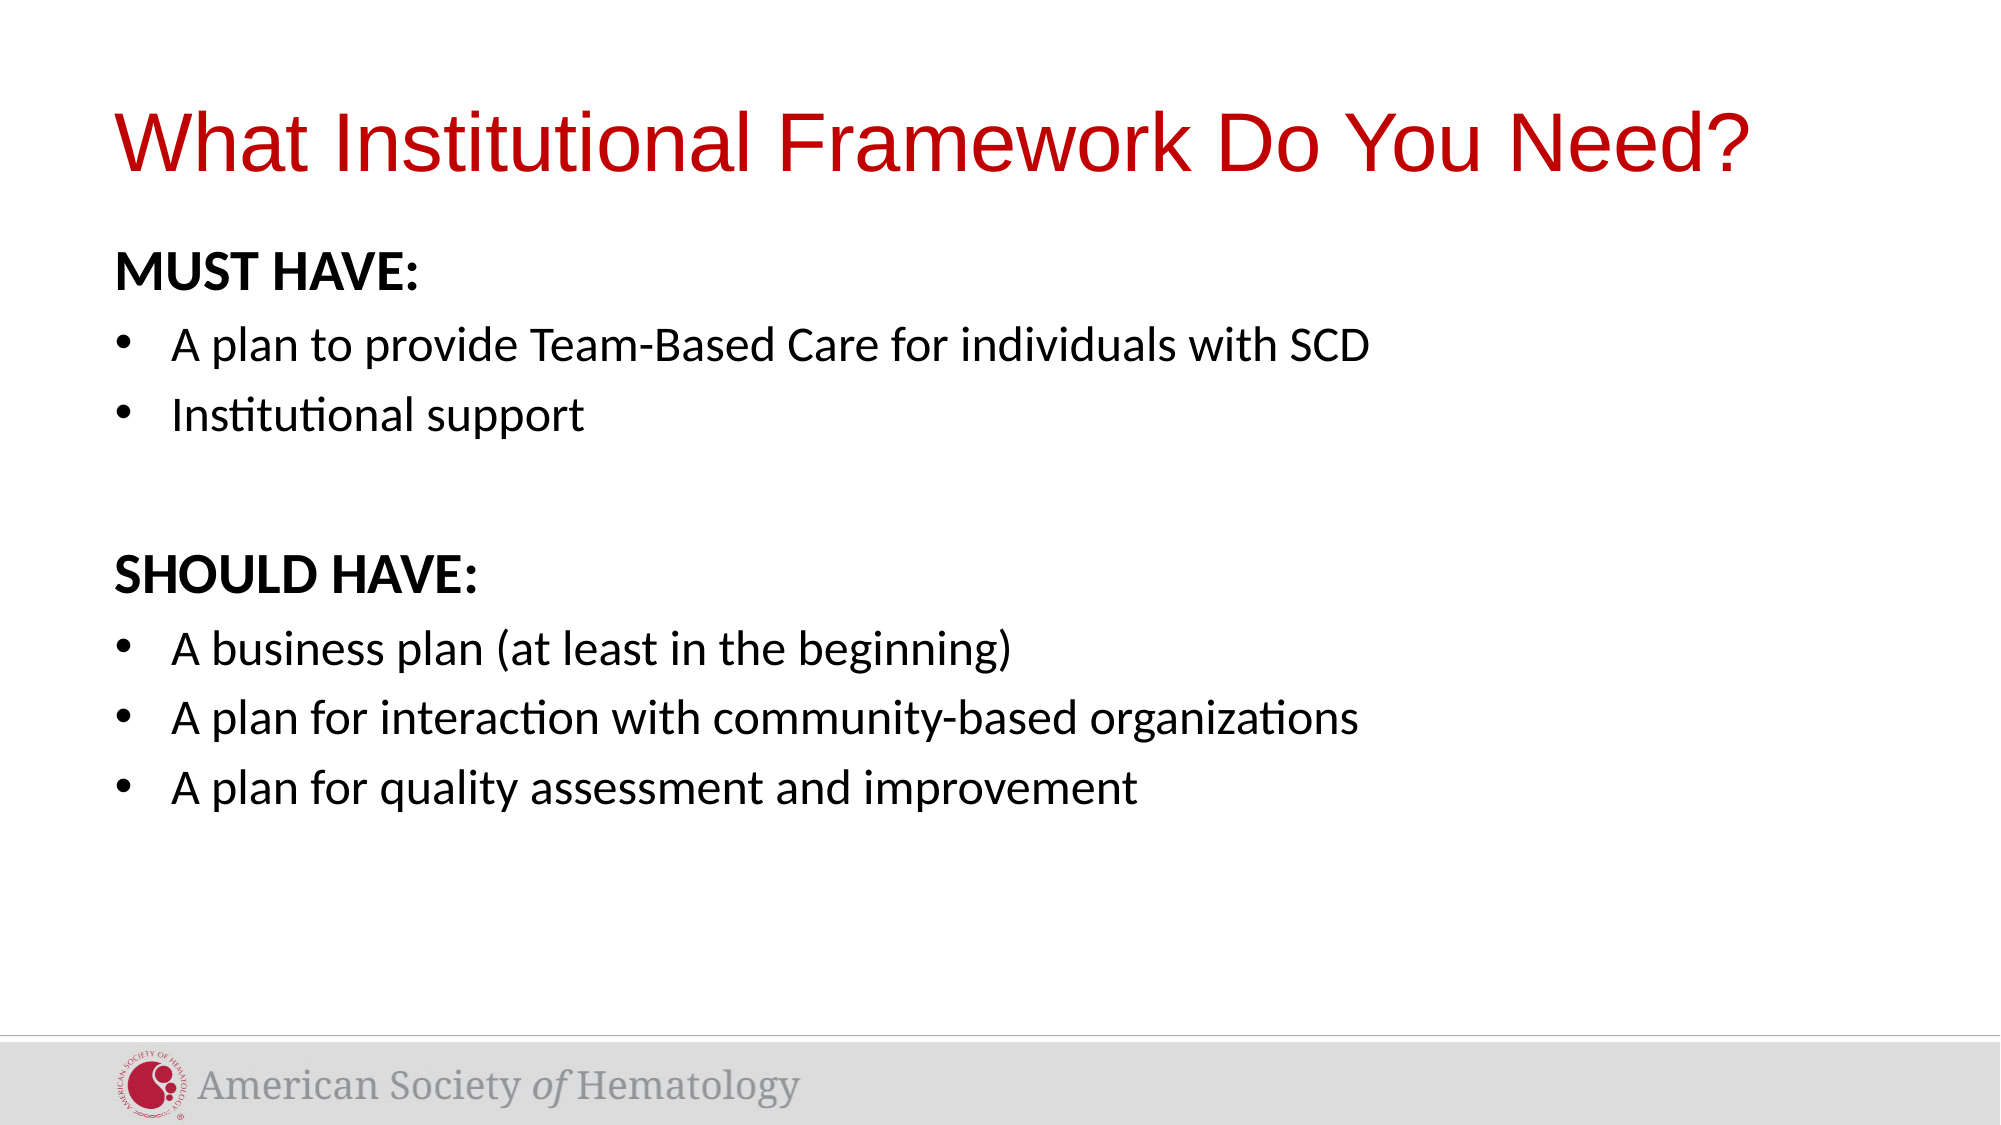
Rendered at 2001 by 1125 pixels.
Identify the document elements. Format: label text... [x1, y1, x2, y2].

picture [0, 0, 2001, 1125]
list MUST HAVE: A plan to provide Team-Based Care for individuals with SCD Institutional support SHOULD HAVE: A business plan (at least in the beginning) A plan for interaction with community-based organizations A plan for quality assessment and improvement [99, 224, 1900, 1037]
title What Institutional Framework Do You Need? [99, 80, 1900, 198]
